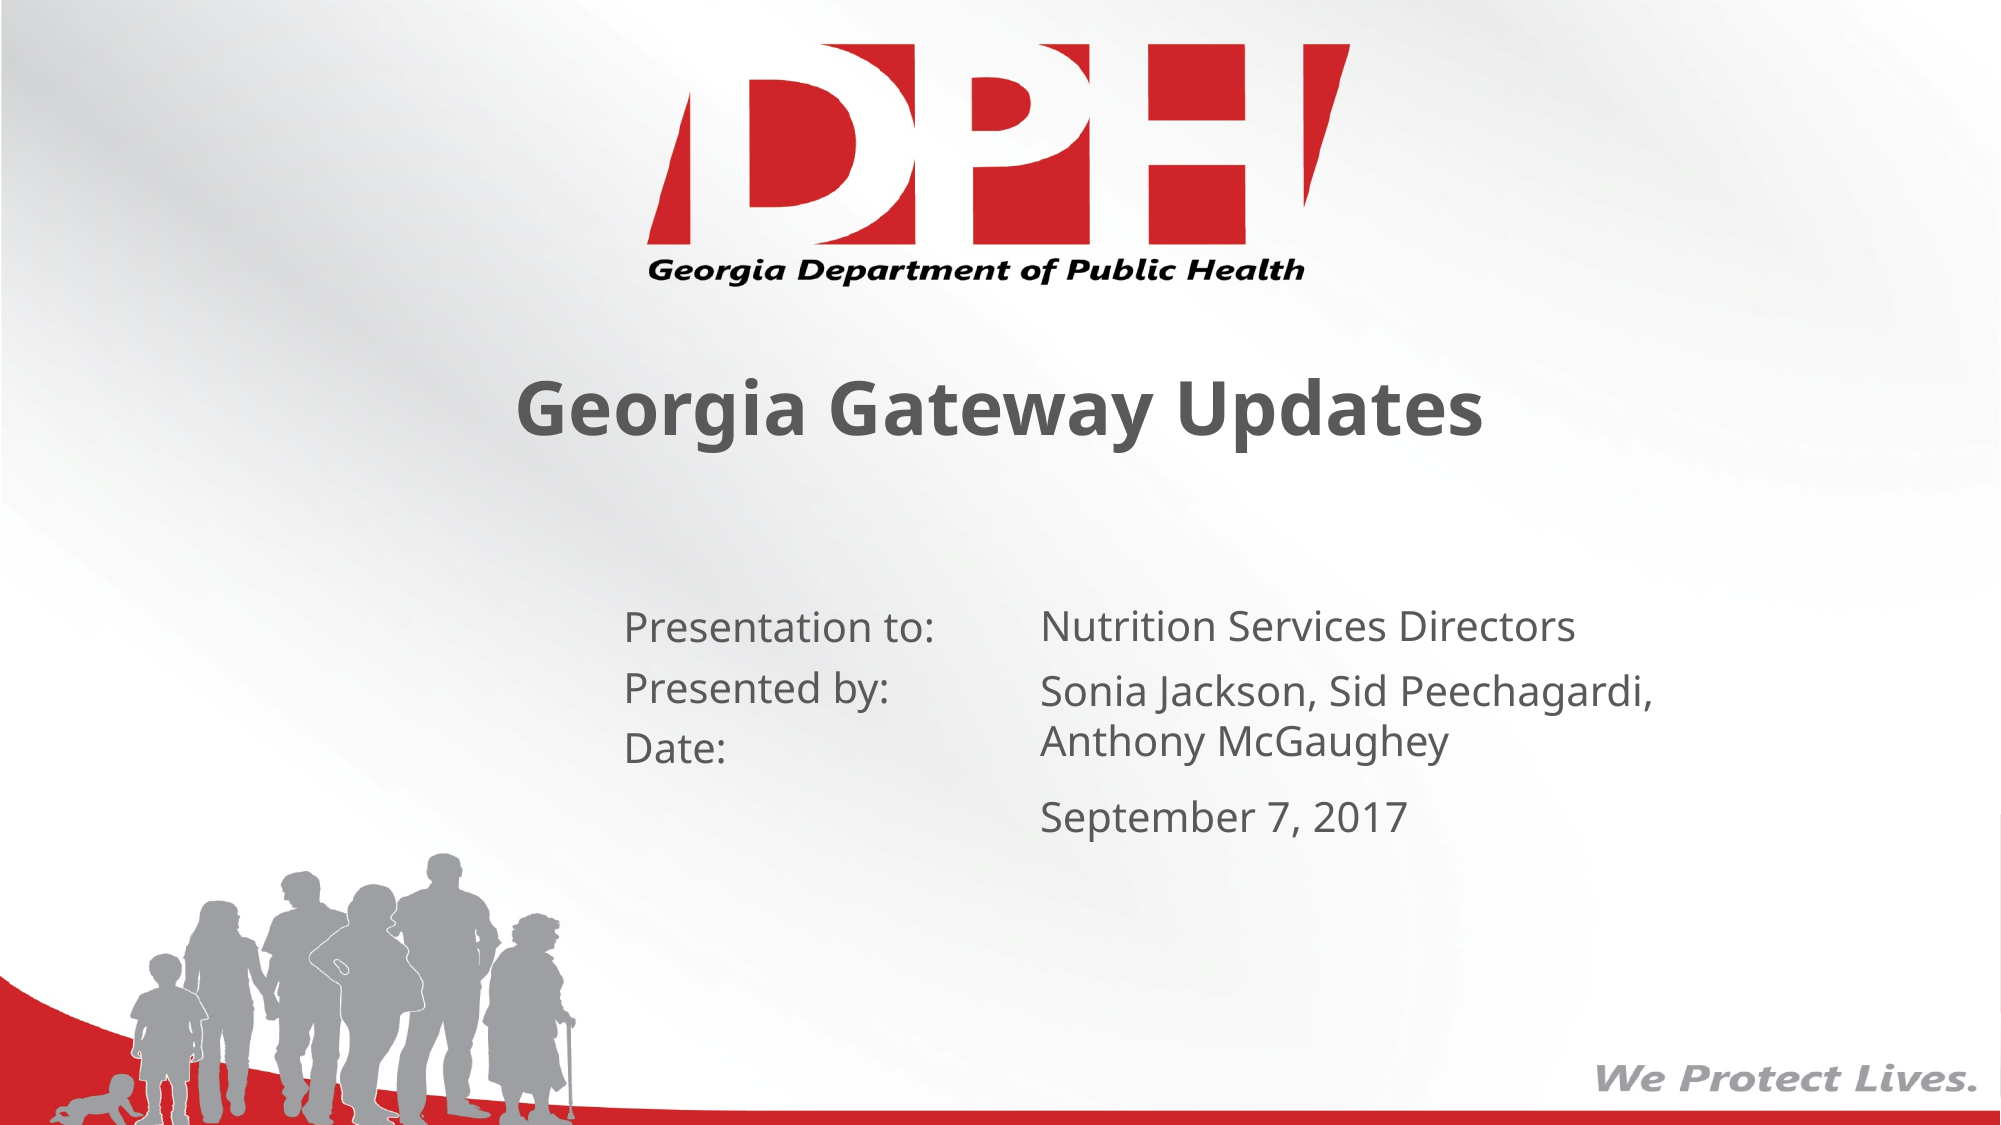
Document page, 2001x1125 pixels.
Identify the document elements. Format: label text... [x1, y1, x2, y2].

list Sonia Jackson, Sid Peechagardi, Anthony McGaughey [1025, 657, 1713, 764]
list September 7, 2017 [1025, 783, 1713, 846]
picture [0, 0, 2001, 1125]
list Nutrition Services Directors [1025, 592, 1713, 655]
title Georgia Gateway Updates [0, 248, 2000, 561]
